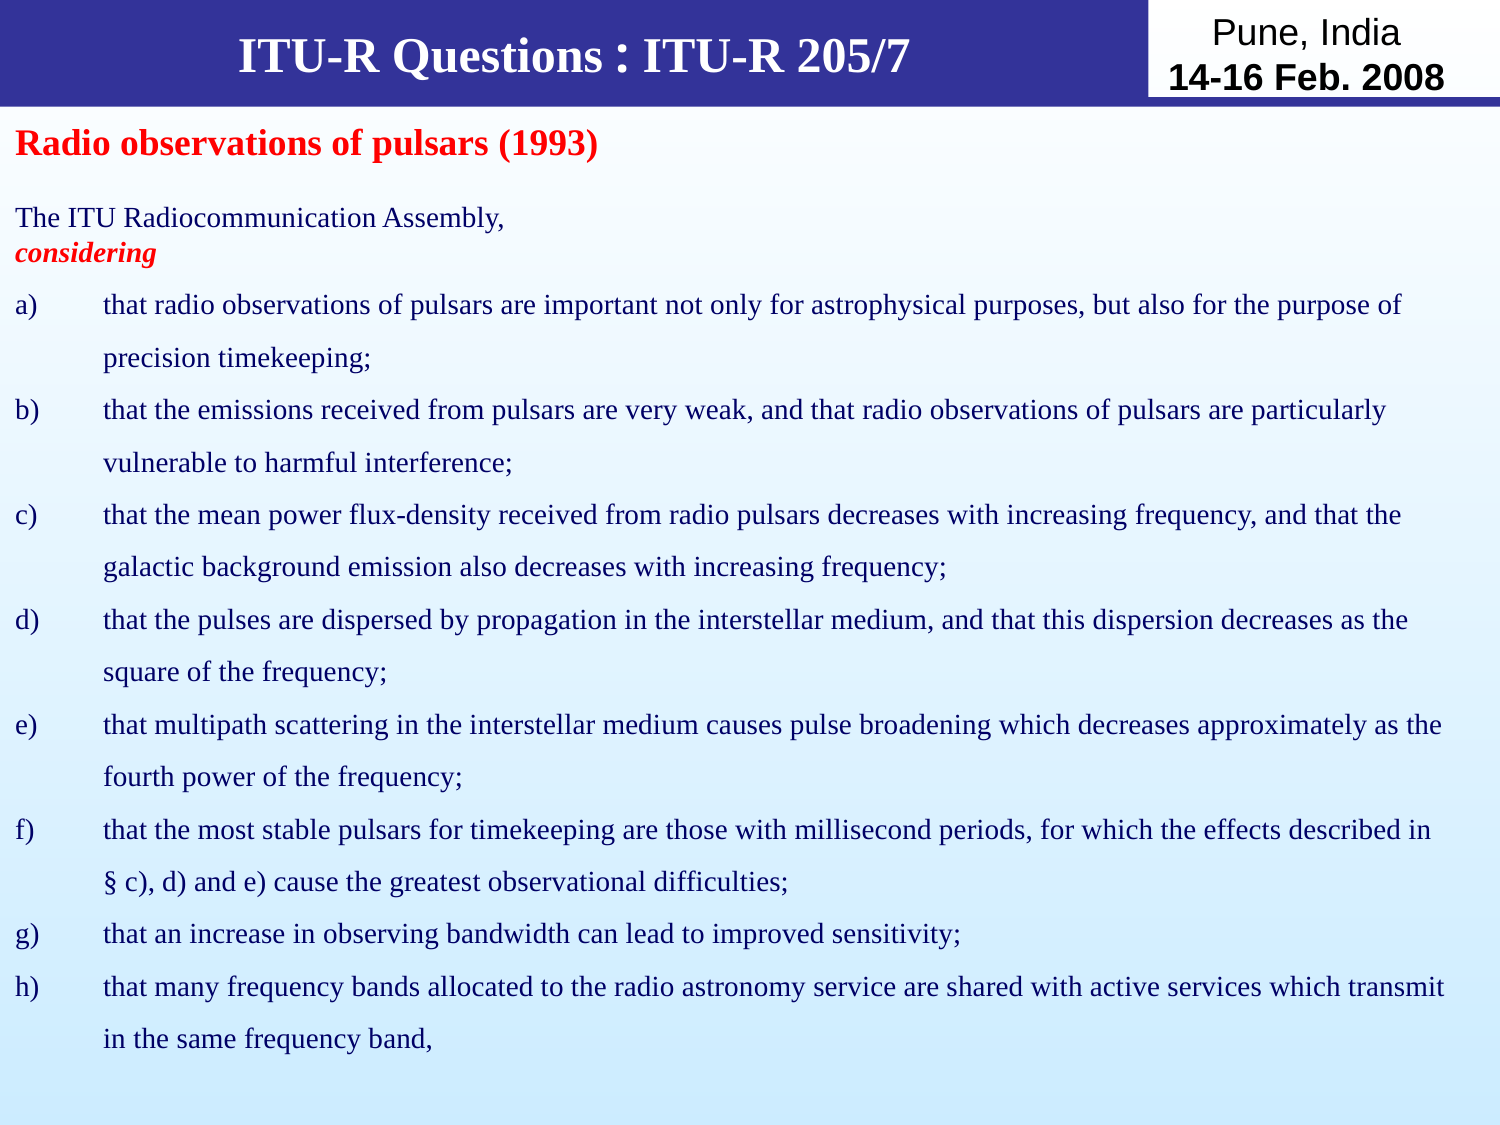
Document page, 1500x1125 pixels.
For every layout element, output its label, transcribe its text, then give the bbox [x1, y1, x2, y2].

text_box ITU-R Questions : ITU-R 205/7 [0, 0, 1149, 106]
text_box Radio observations of pulsars (1993) The ITU Radiocommunication Assembly, considering a) that radio observations of pulsars are important not only for astrophysical purposes, but also for the purpose of precision timekeeping; b) that the emissions received from pulsars are very weak, and that radio observations of pulsars are particularly vulnerable to harmful interference; c) that the mean power flux-density received from radio pulsars decreases with increasing frequency, and that the galactic background emission also decreases with increasing frequency; d) that the pulses are dispersed by propagation in the interstellar medium, and that this dispersion decreases as the square of the frequency; e) that multipath scattering in the interstellar medium causes pulse broadening which decreases approximately as the fourth power of the frequency; f) that the most stable pulsars for timekeeping are those with millisecond periods, for which the effects described in § c), d) and e) cause the greatest observational difficulties; g) that an increase in observing bandwidth can lead to improved sensitivity; that many frequency bands allocated to the radio astronomy service are shared with active services which transmit in the same frequency band, [0, 110, 1500, 1063]
